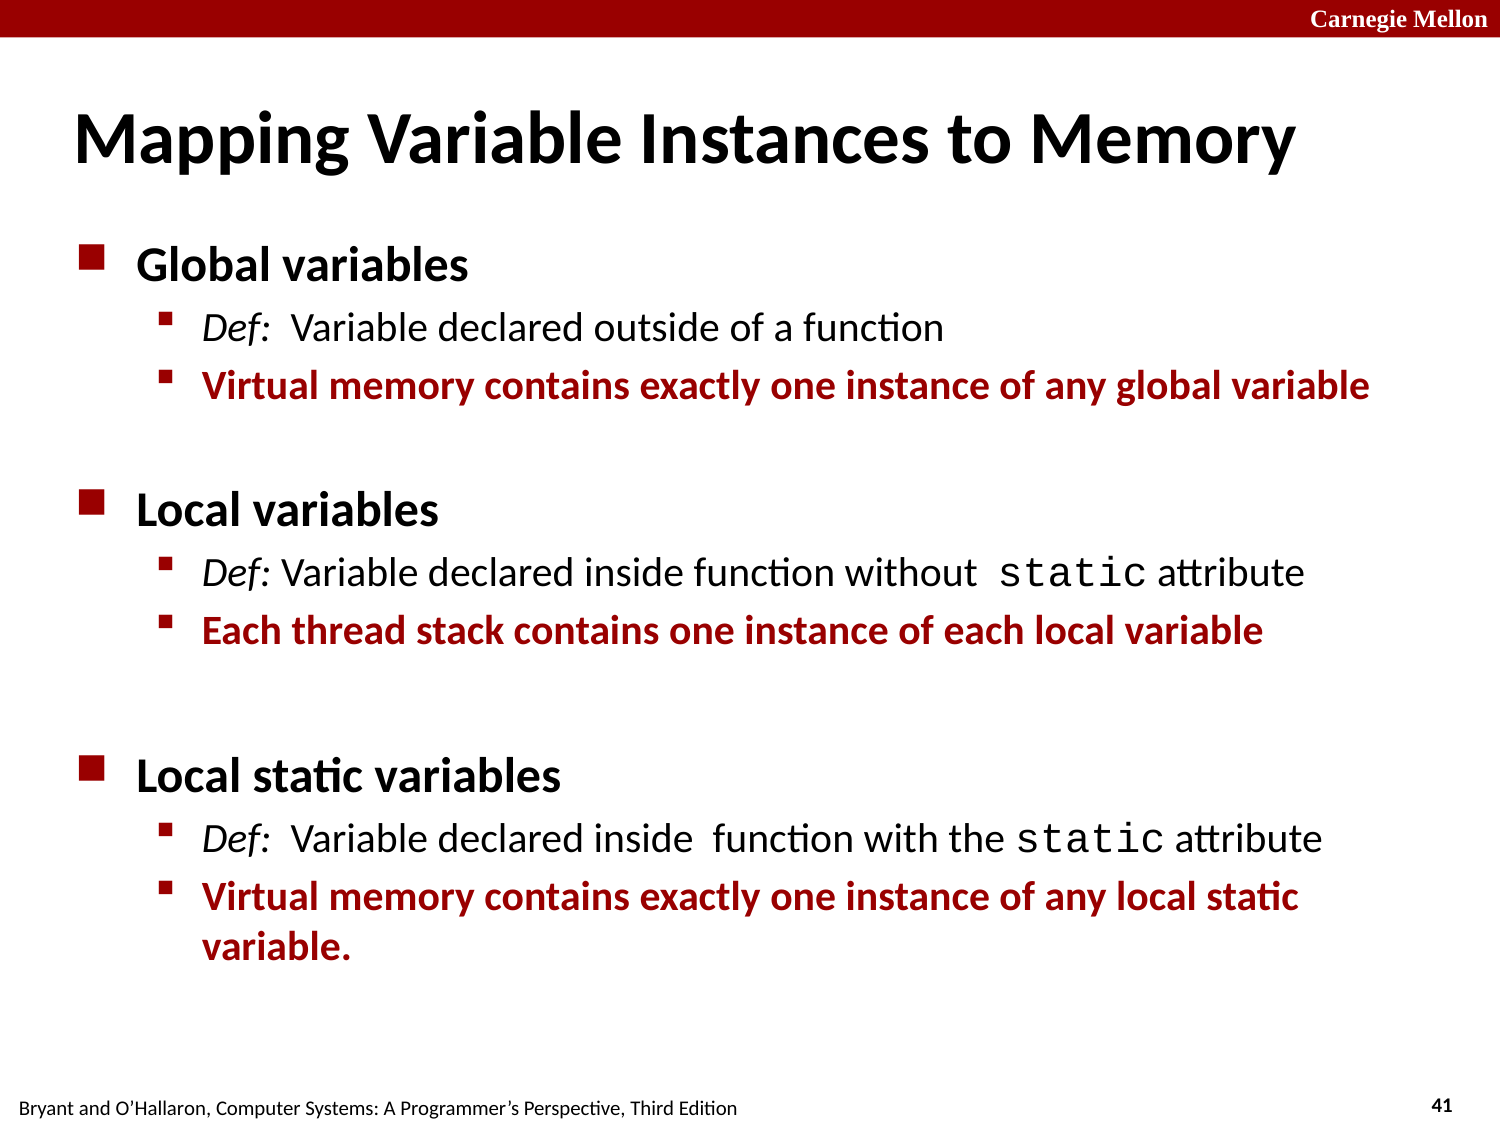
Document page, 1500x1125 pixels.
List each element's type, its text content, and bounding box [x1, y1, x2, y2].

title Mapping Variable Instances to Memory [58, 71, 1451, 197]
list Global variables Def: Variable declared outside of a function Virtual memory contains exactly one instance of any global variable Local variables Def: Variable declared inside function without static attribute Each thread stack contains one instance of each local variable Local static variables Def: Variable declared inside function with the static attribute Virtual memory contains exactly one instance of any local static variable. [64, 223, 1451, 1040]
